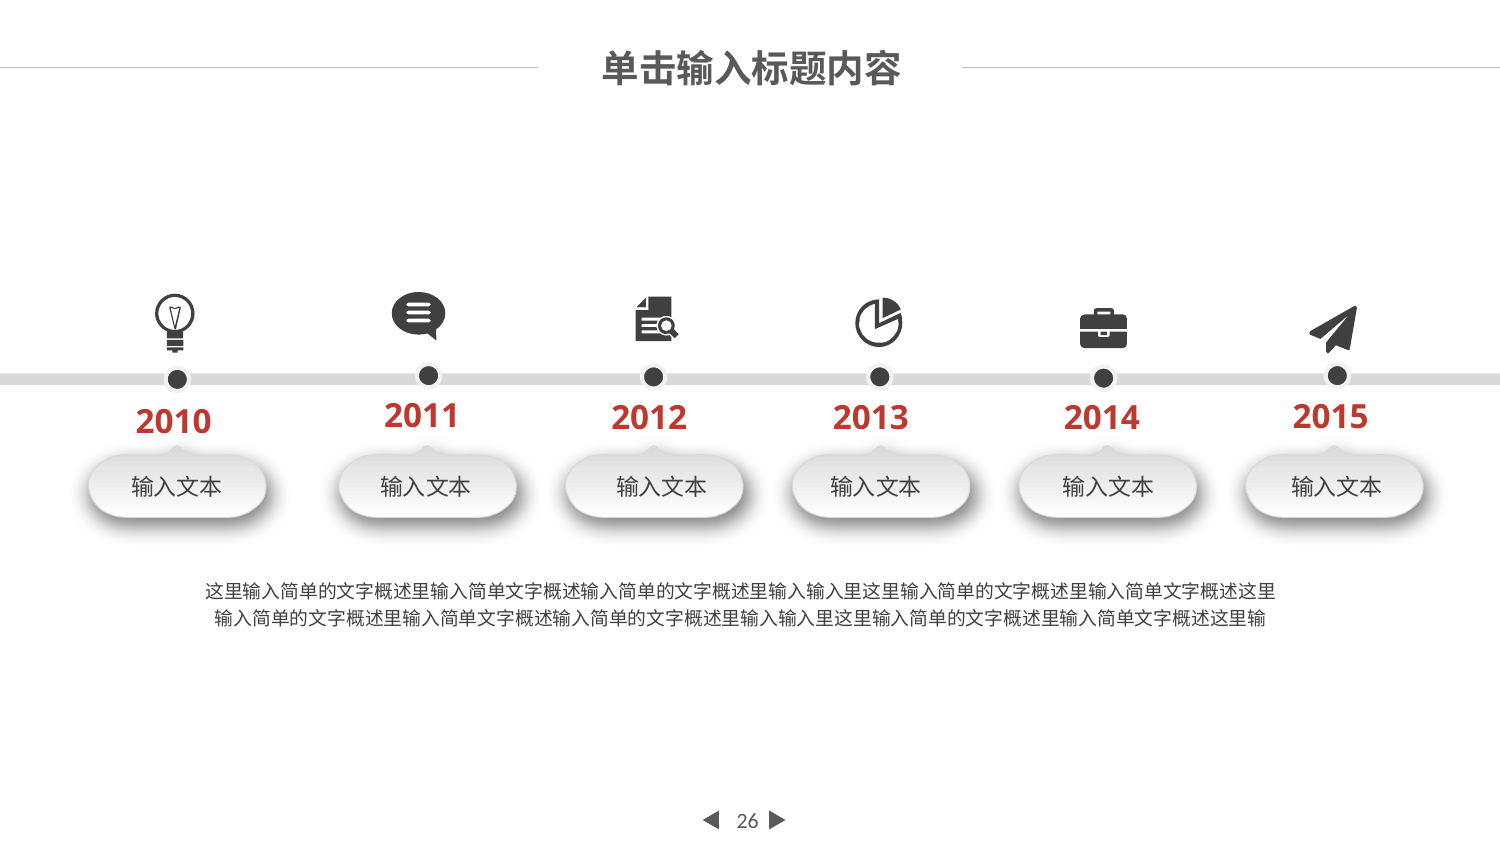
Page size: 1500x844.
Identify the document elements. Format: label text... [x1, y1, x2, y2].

text_box [1309, 306, 1357, 354]
text_box [1089, 364, 1118, 389]
text_box 输入文本 [1276, 464, 1399, 508]
text_box 单击输入标题内容 [541, 37, 963, 97]
text_box 2015 [1277, 388, 1384, 443]
text_box [1347, 371, 1500, 387]
text_box [1080, 308, 1127, 329]
text_box 输入文本 [601, 464, 724, 508]
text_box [635, 296, 679, 342]
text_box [855, 297, 903, 348]
slide_number 26 [714, 797, 781, 843]
text_box 输入文本 [365, 464, 487, 508]
text_box [1080, 331, 1127, 349]
text_box 2010 [120, 393, 227, 448]
text_box 这里输入简单的文字概述里输入简单文字概述输入简单的文字概述里输入输入里这里输入简单的文字概述里输入简单文字概述这里输入简单的文字概述里输入简单文字概述输入简单的文字概述里输入输入里这里输入简单的文字概述里输入简单文字概述这里输 [181, 567, 1298, 628]
text_box 输入文本 [815, 464, 937, 508]
text_box [336, 443, 519, 520]
text_box [86, 448, 269, 520]
text_box [0, 371, 165, 387]
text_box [154, 293, 195, 353]
text_box [189, 371, 418, 387]
text_box [391, 291, 446, 341]
text_box [664, 371, 869, 387]
text_box [1323, 361, 1352, 388]
text_box [866, 363, 894, 389]
text_box 2013 [818, 389, 924, 444]
text_box 2012 [596, 389, 702, 444]
text_box [891, 371, 1092, 387]
text_box [639, 363, 668, 389]
text_box [563, 444, 746, 520]
text_box 2014 [1049, 389, 1155, 444]
text_box [439, 371, 643, 387]
text_box [1115, 371, 1328, 387]
text_box 2011 [369, 386, 475, 442]
text_box [790, 444, 972, 520]
text_box [1016, 444, 1199, 520]
text_box [414, 361, 443, 386]
text_box [163, 365, 192, 393]
text_box 输入文本 [1047, 464, 1170, 508]
text_box 输入文本 [116, 464, 239, 508]
text_box [1243, 443, 1426, 520]
